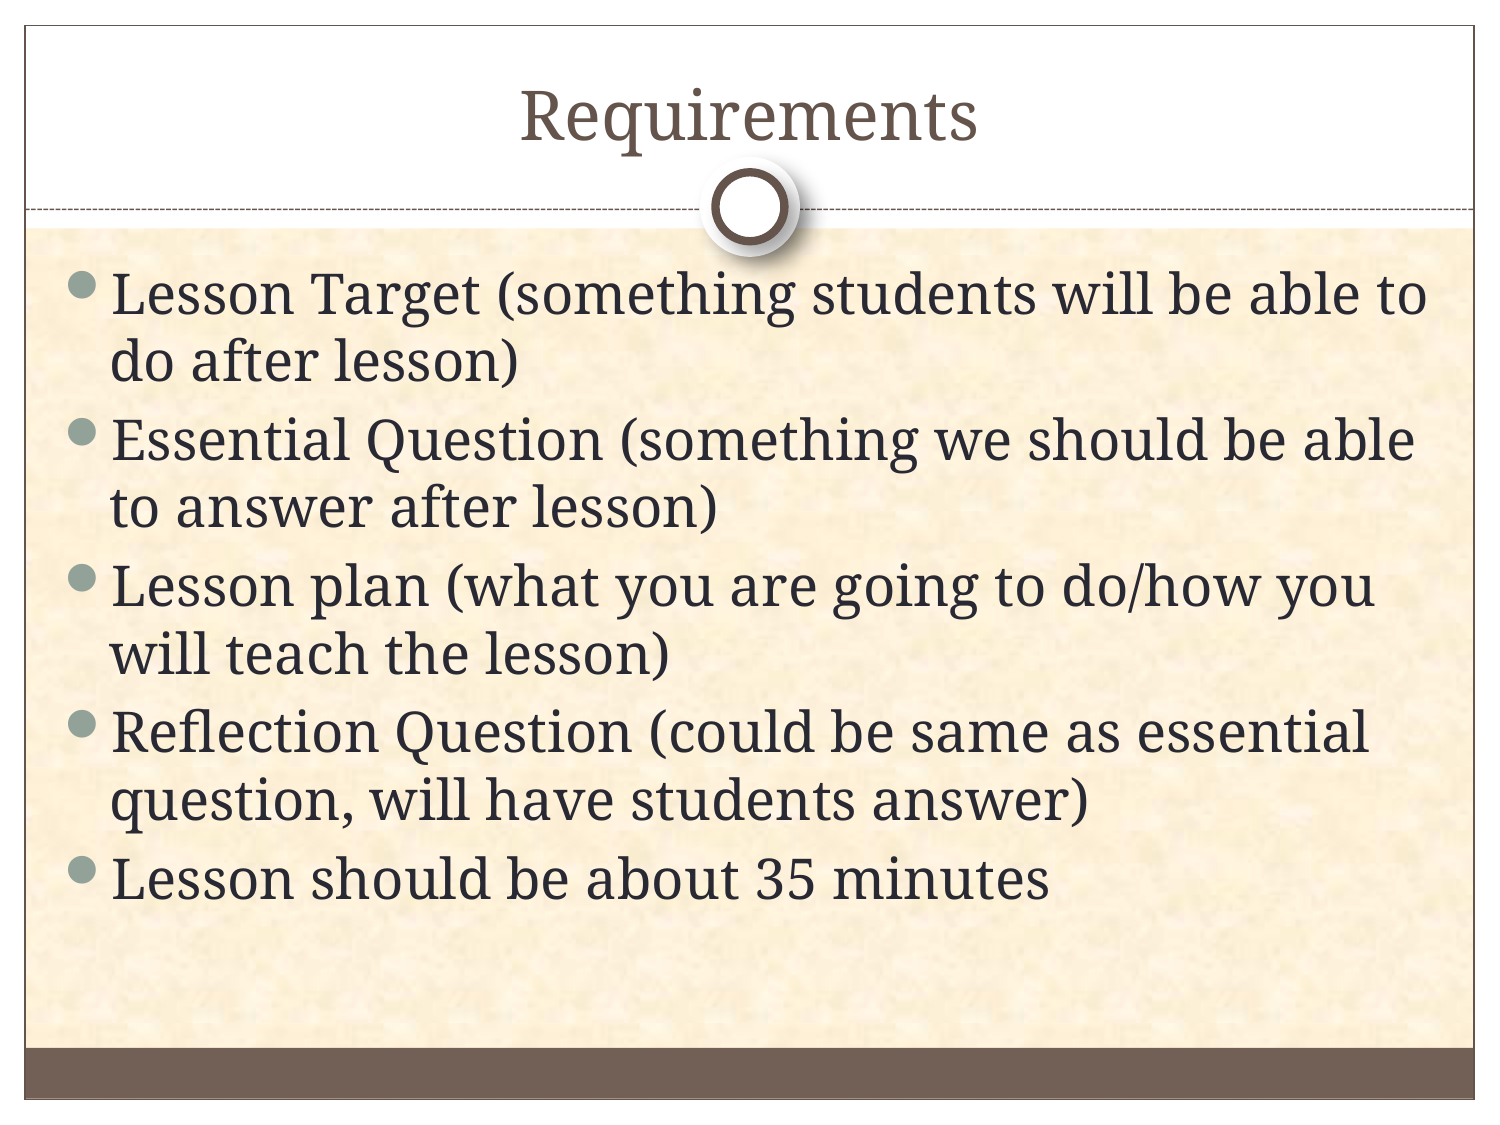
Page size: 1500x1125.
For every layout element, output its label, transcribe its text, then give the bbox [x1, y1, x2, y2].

picture [26, 229, 1473, 1047]
title Requirements [49, 37, 1450, 162]
list Lesson Target (something students will be able to do after lesson) Essential Question (something we should be able to answer after lesson) Lesson plan (what you are going to do/how you will teach the lesson) Reflection Question (could be same as essential question, will have students answer) Lesson should be about 35 minutes [49, 250, 1445, 1001]
